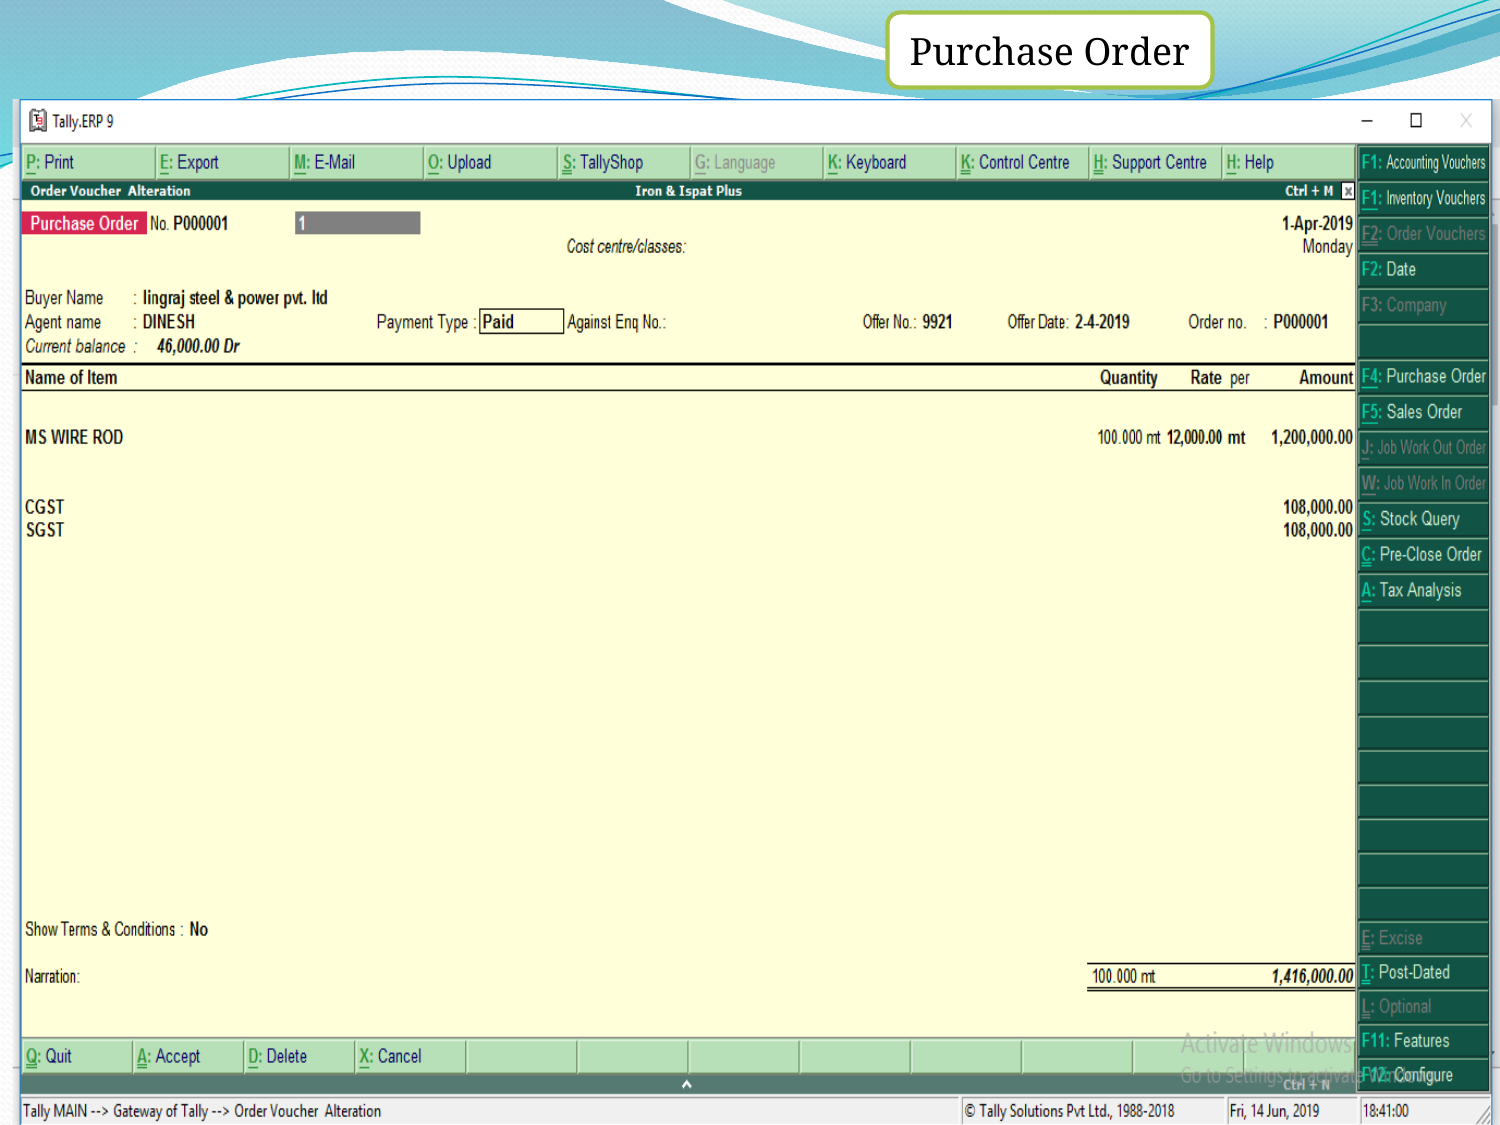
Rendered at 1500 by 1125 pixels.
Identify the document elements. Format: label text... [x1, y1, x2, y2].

picture [12, 99, 1500, 1125]
text_box Purchase Order [885, 10, 1215, 90]
